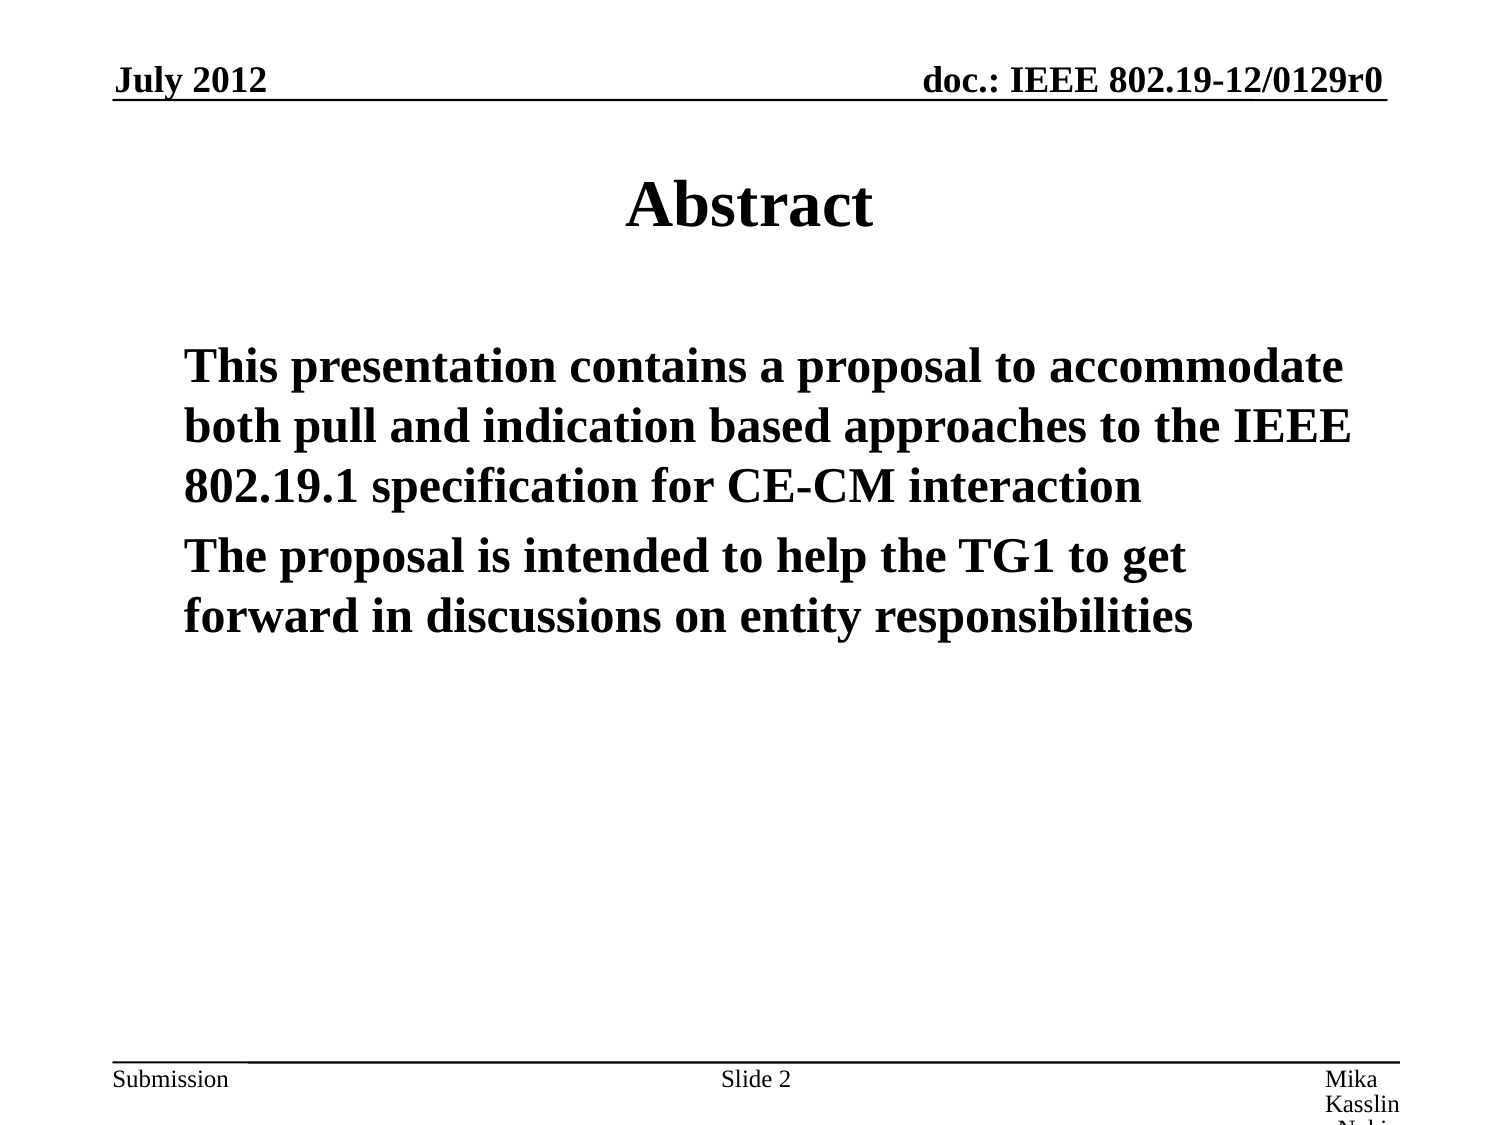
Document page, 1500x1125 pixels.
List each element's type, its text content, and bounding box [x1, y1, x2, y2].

list This presentation contains a proposal to accommodate both pull and indication based approaches to the IEEE 802.19.1 specification for CE-CM interaction The proposal is intended to help the TG1 to get forward in discussions on entity responsibilities [112, 324, 1388, 1000]
footer Mika Kasslin, Nokia [1325, 1062, 1402, 1093]
title Abstract [112, 112, 1388, 288]
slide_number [114, 54, 290, 100]
slide_number Slide 2 [712, 1062, 800, 1093]
